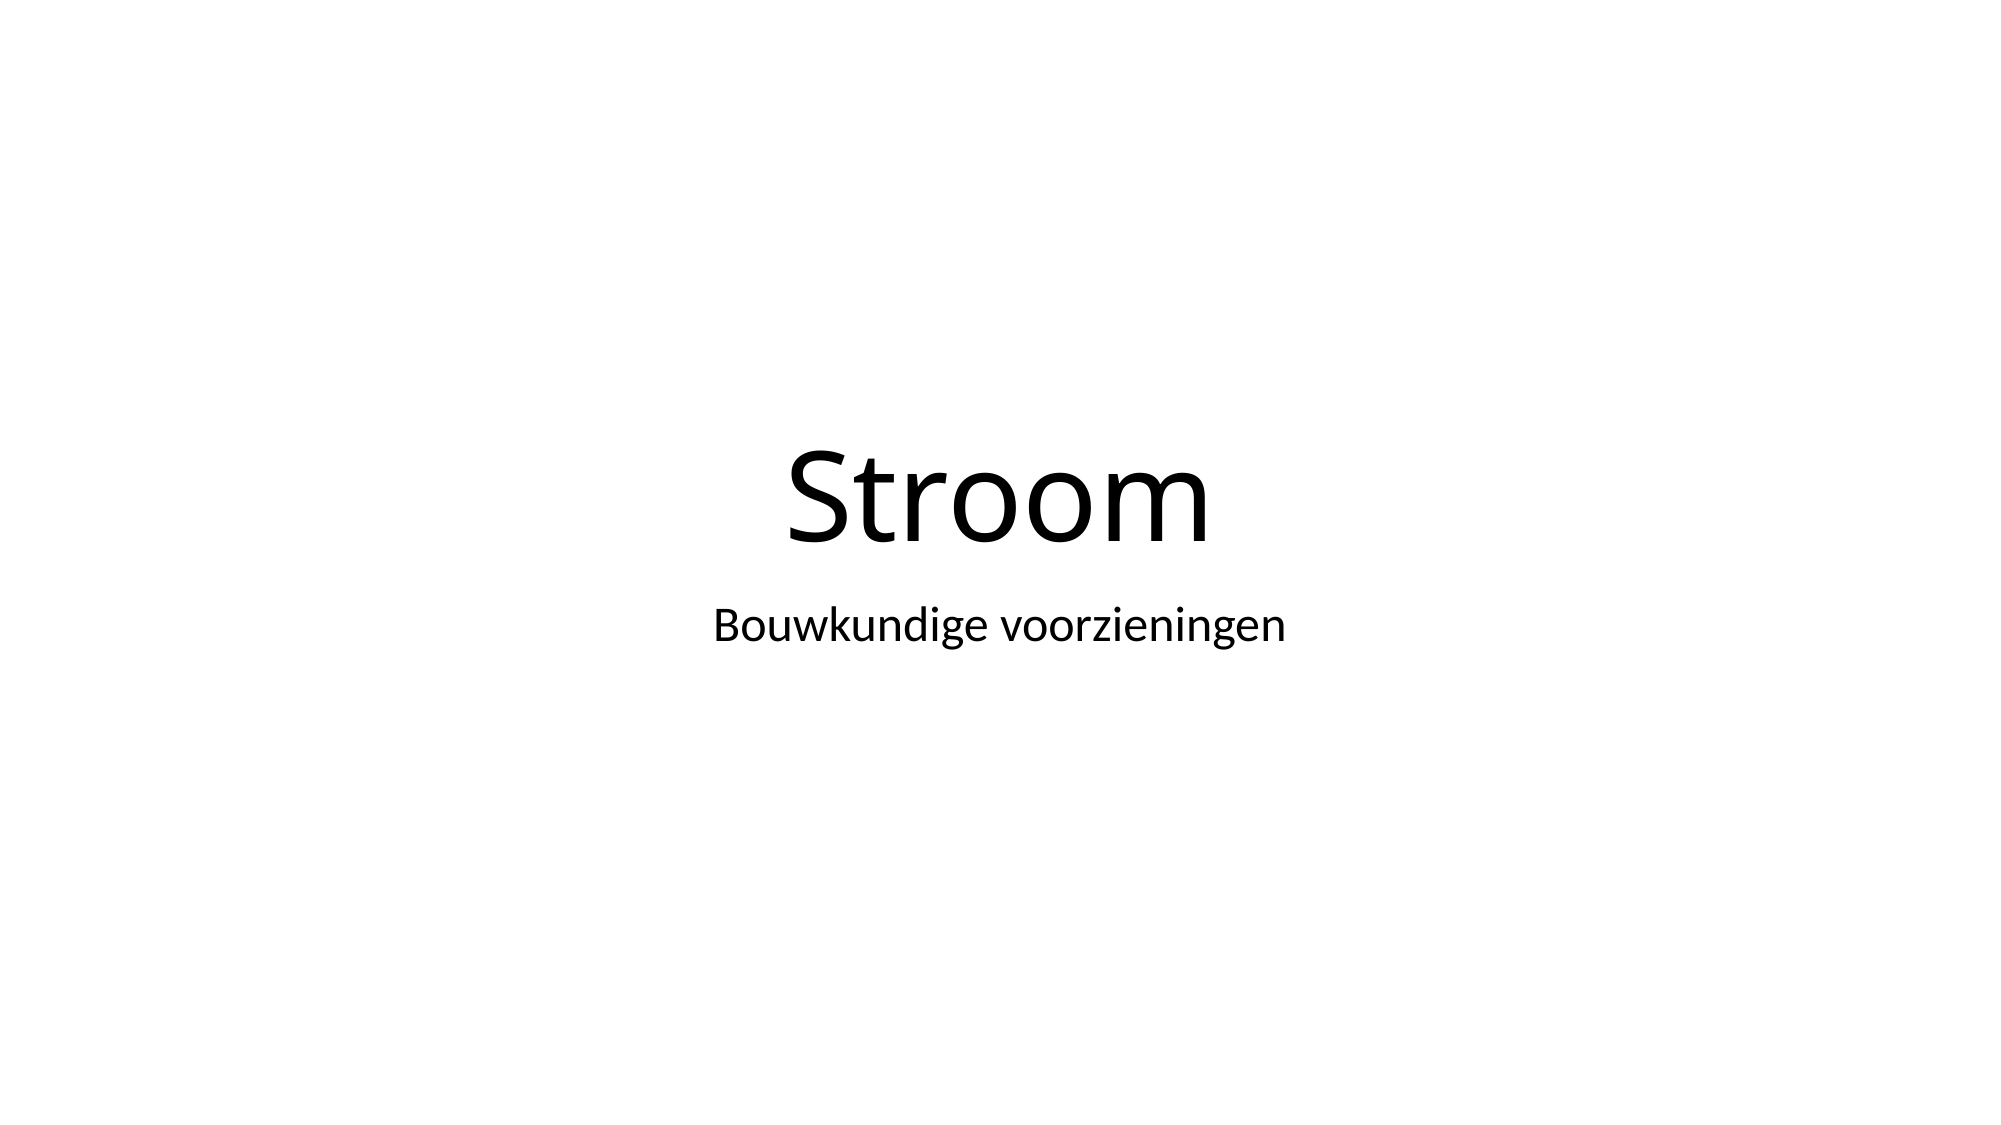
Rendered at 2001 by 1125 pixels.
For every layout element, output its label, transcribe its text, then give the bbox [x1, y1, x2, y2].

title Stroom [249, 184, 1750, 576]
subtitle Bouwkundige voorzieningen [249, 590, 1750, 863]
